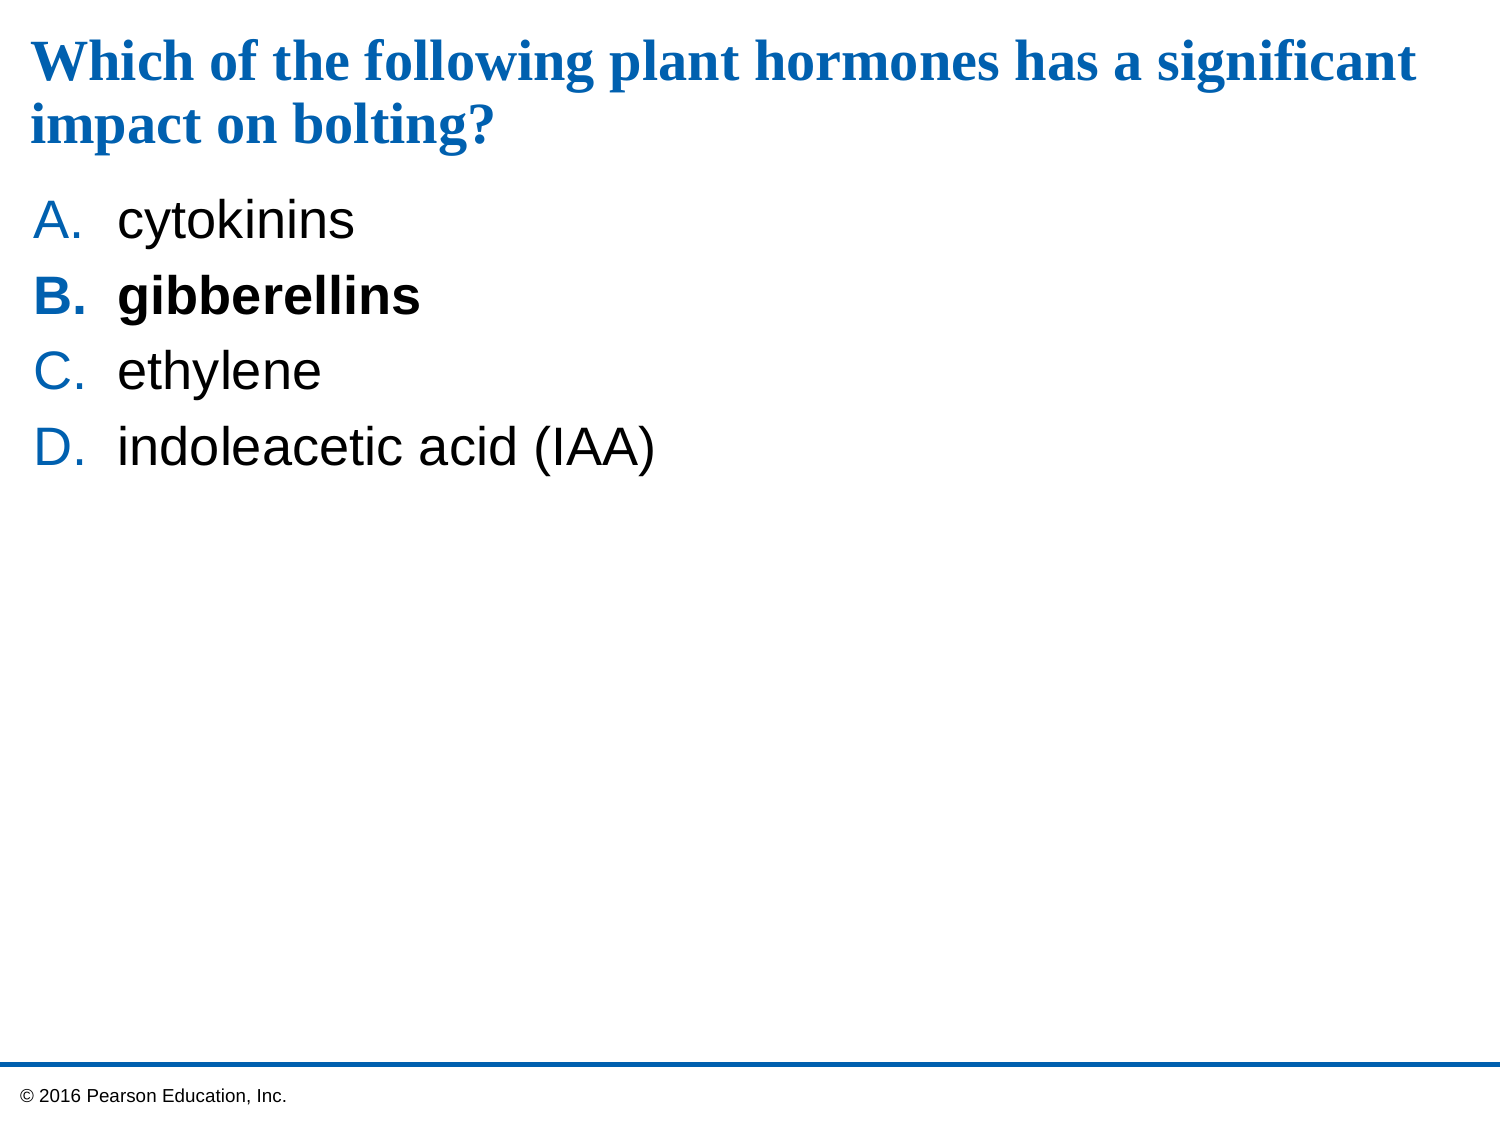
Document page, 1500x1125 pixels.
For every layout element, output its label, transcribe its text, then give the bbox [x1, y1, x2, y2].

footer © 2016 Pearson Education, Inc. [0, 1064, 507, 1125]
title Which of the following plant hormones has a significant impact on bolting? [29, 29, 1470, 165]
list cytokinins gibberellins ethylene indoleacetic acid (IAA) [23, 184, 1464, 1043]
